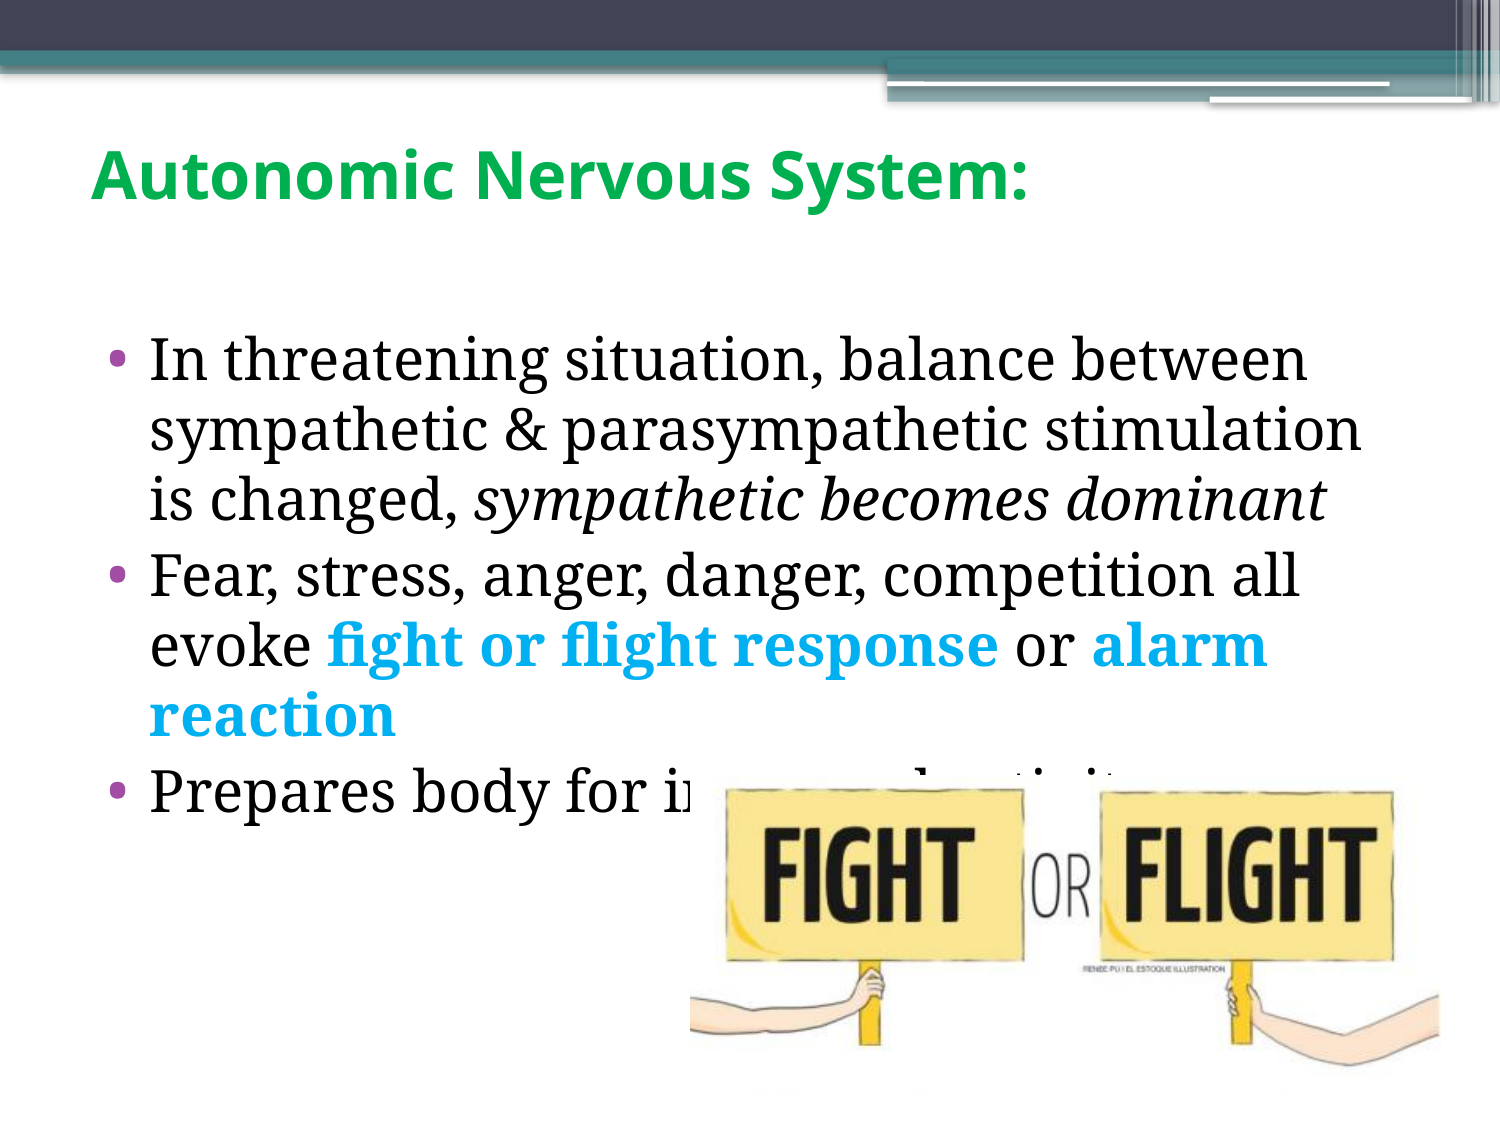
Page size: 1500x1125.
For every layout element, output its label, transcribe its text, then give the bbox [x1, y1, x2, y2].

picture [690, 774, 1442, 1093]
title Autonomic Nervous System: [76, 125, 1427, 301]
list In threatening situation, balance between sympathetic & parasympathetic stimulation is changed, sympathetic becomes dominant Fear, stress, anger, danger, competition all evoke fight or flight response or alarm reaction Prepares body for increased activity [75, 314, 1425, 776]
